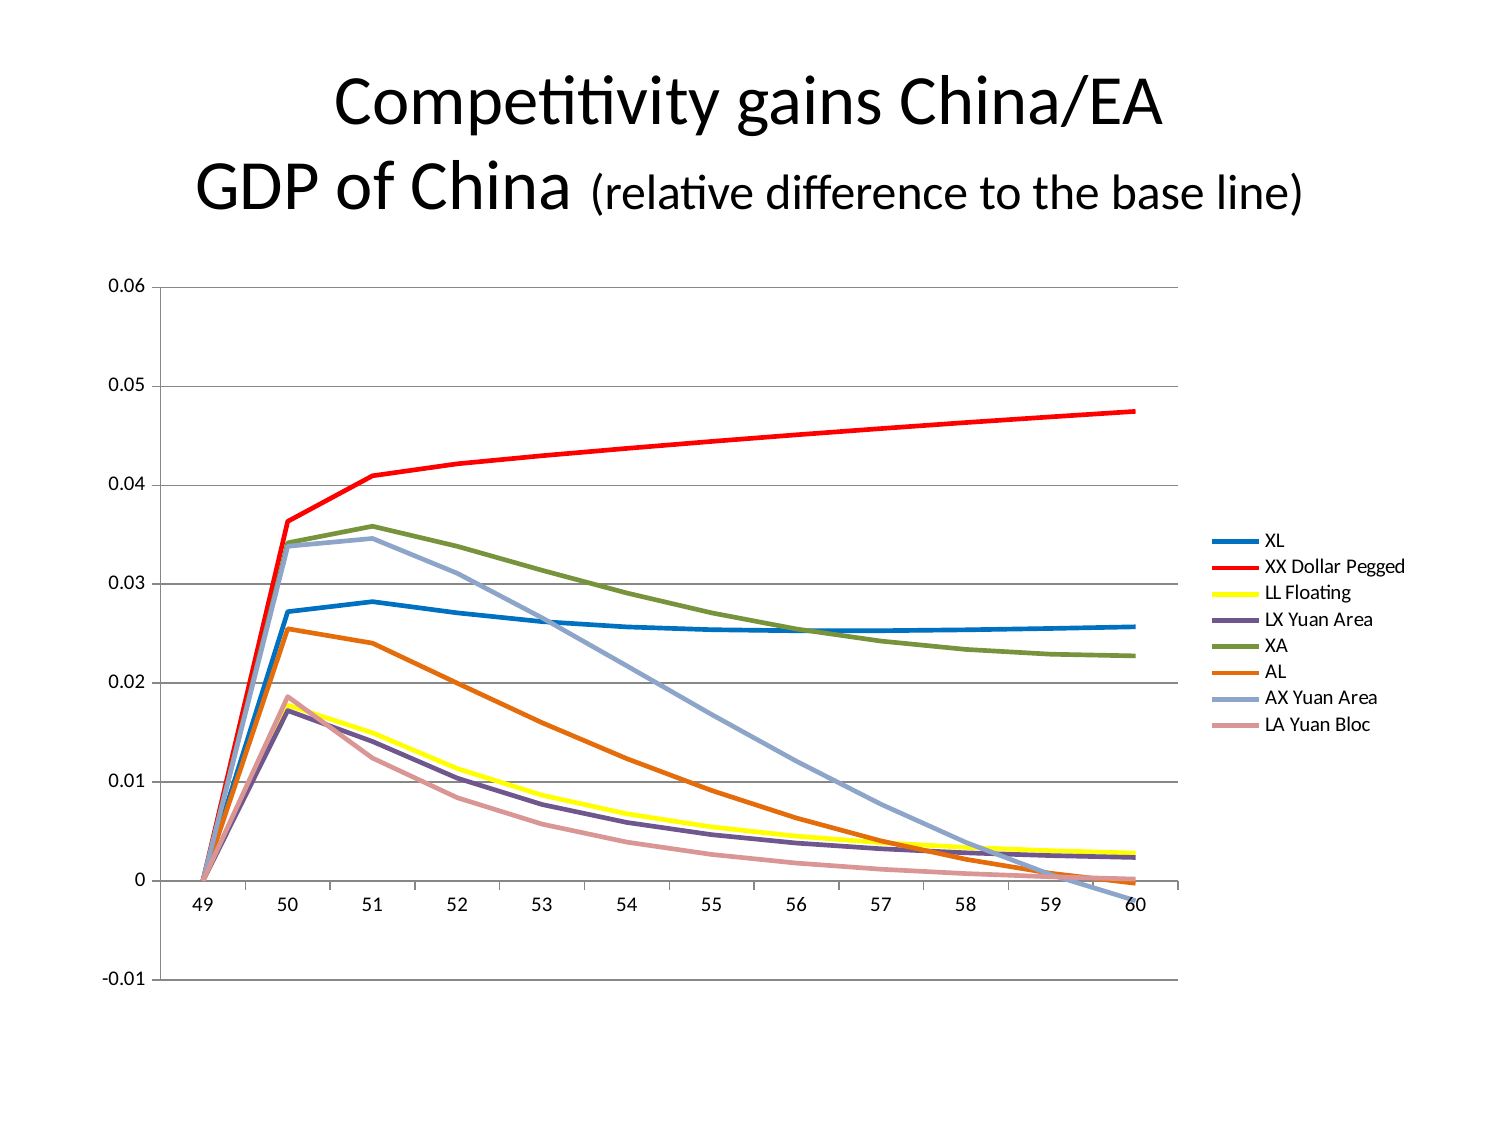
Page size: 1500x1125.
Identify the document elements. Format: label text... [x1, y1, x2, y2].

title Competitivity gains China/EA GDP of China (relative difference to the base line) [75, 45, 1425, 233]
chart [74, 262, 1426, 1006]
